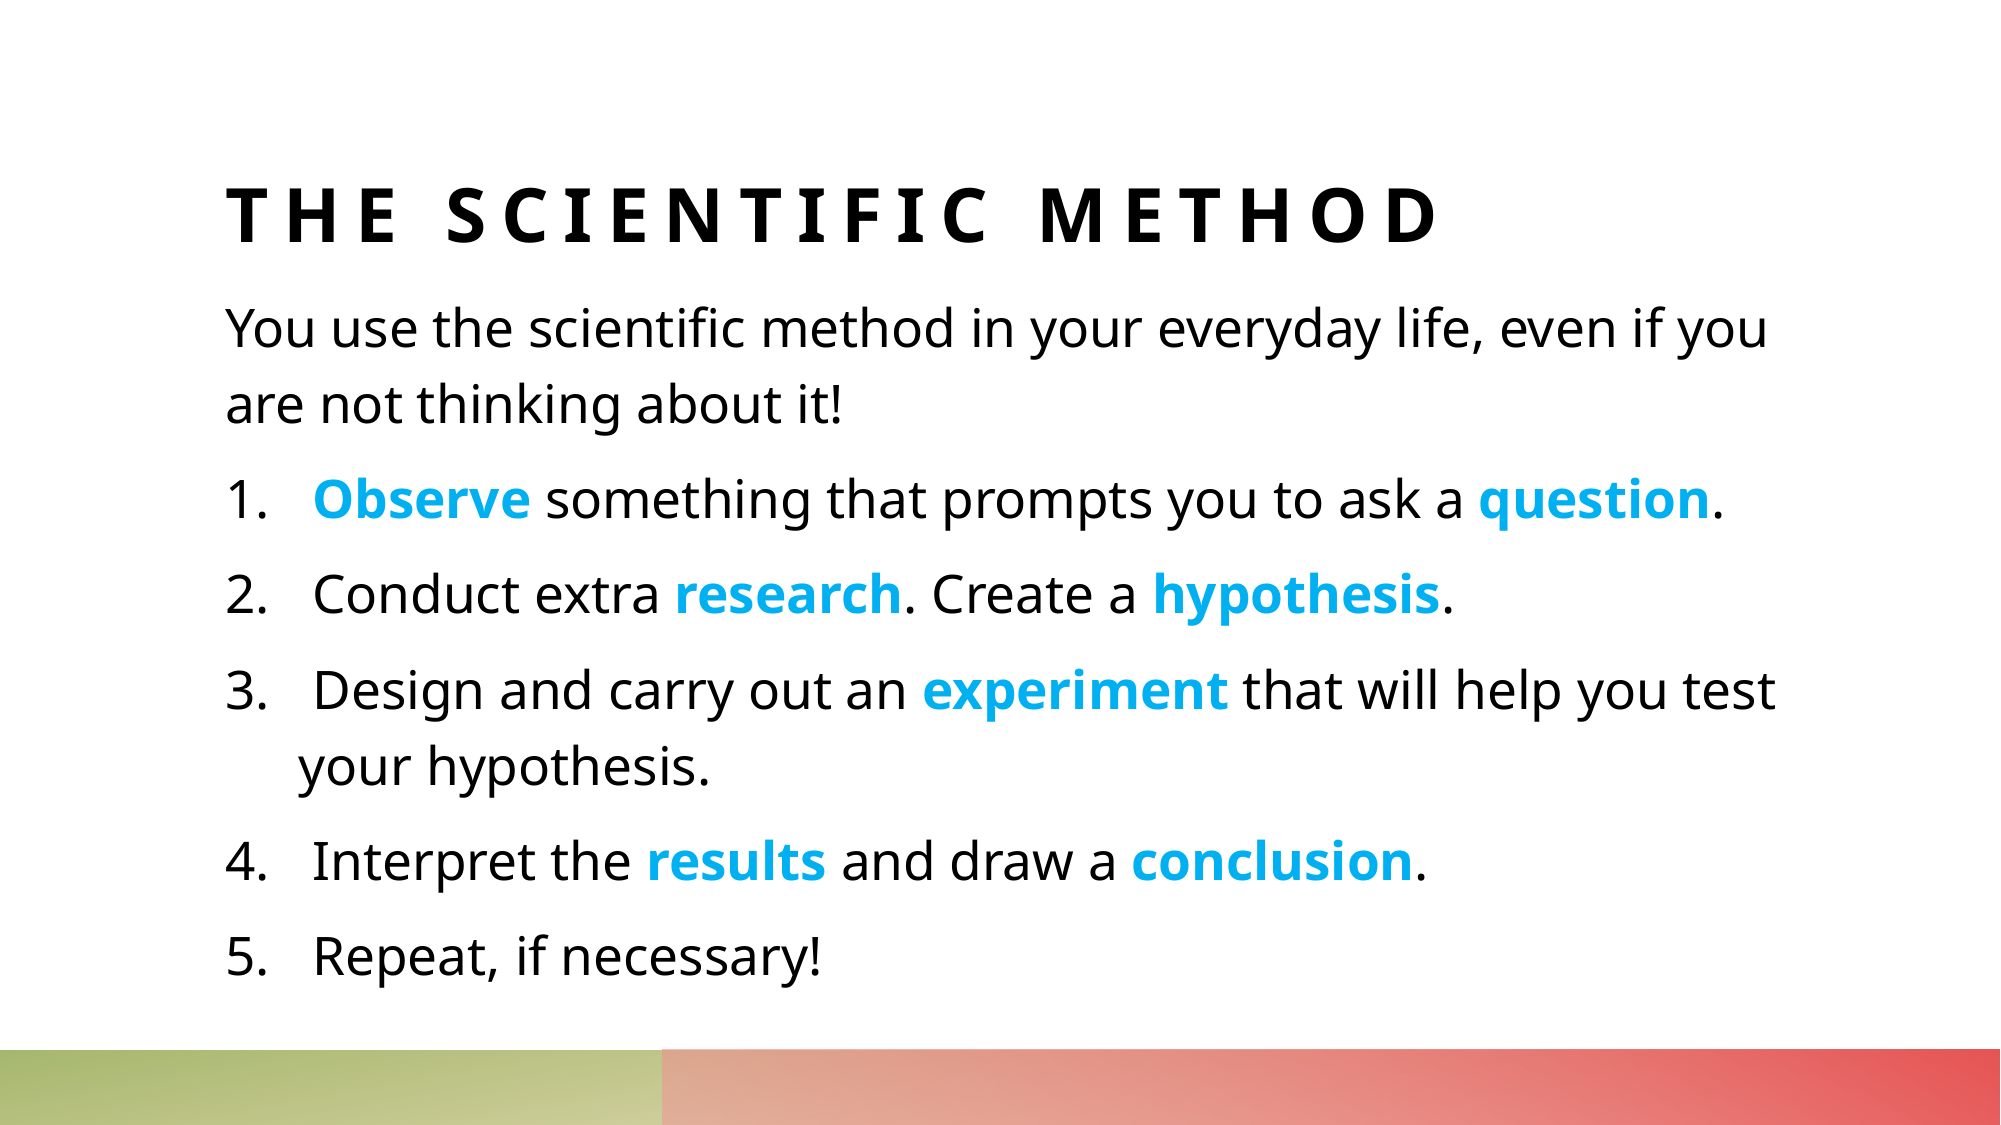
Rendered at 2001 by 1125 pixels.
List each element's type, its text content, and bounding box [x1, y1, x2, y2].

title The Scientific Method [225, 55, 1905, 259]
list You use the scientific method in your everyday life, even if you are not thinking about it! Observe something that prompts you to ask a question. Conduct extra research. Create a hypothesis. Design and carry out an experiment that will help you test your hypothesis. Interpret the results and draw a conclusion. Repeat, if necessary! [225, 281, 1796, 996]
